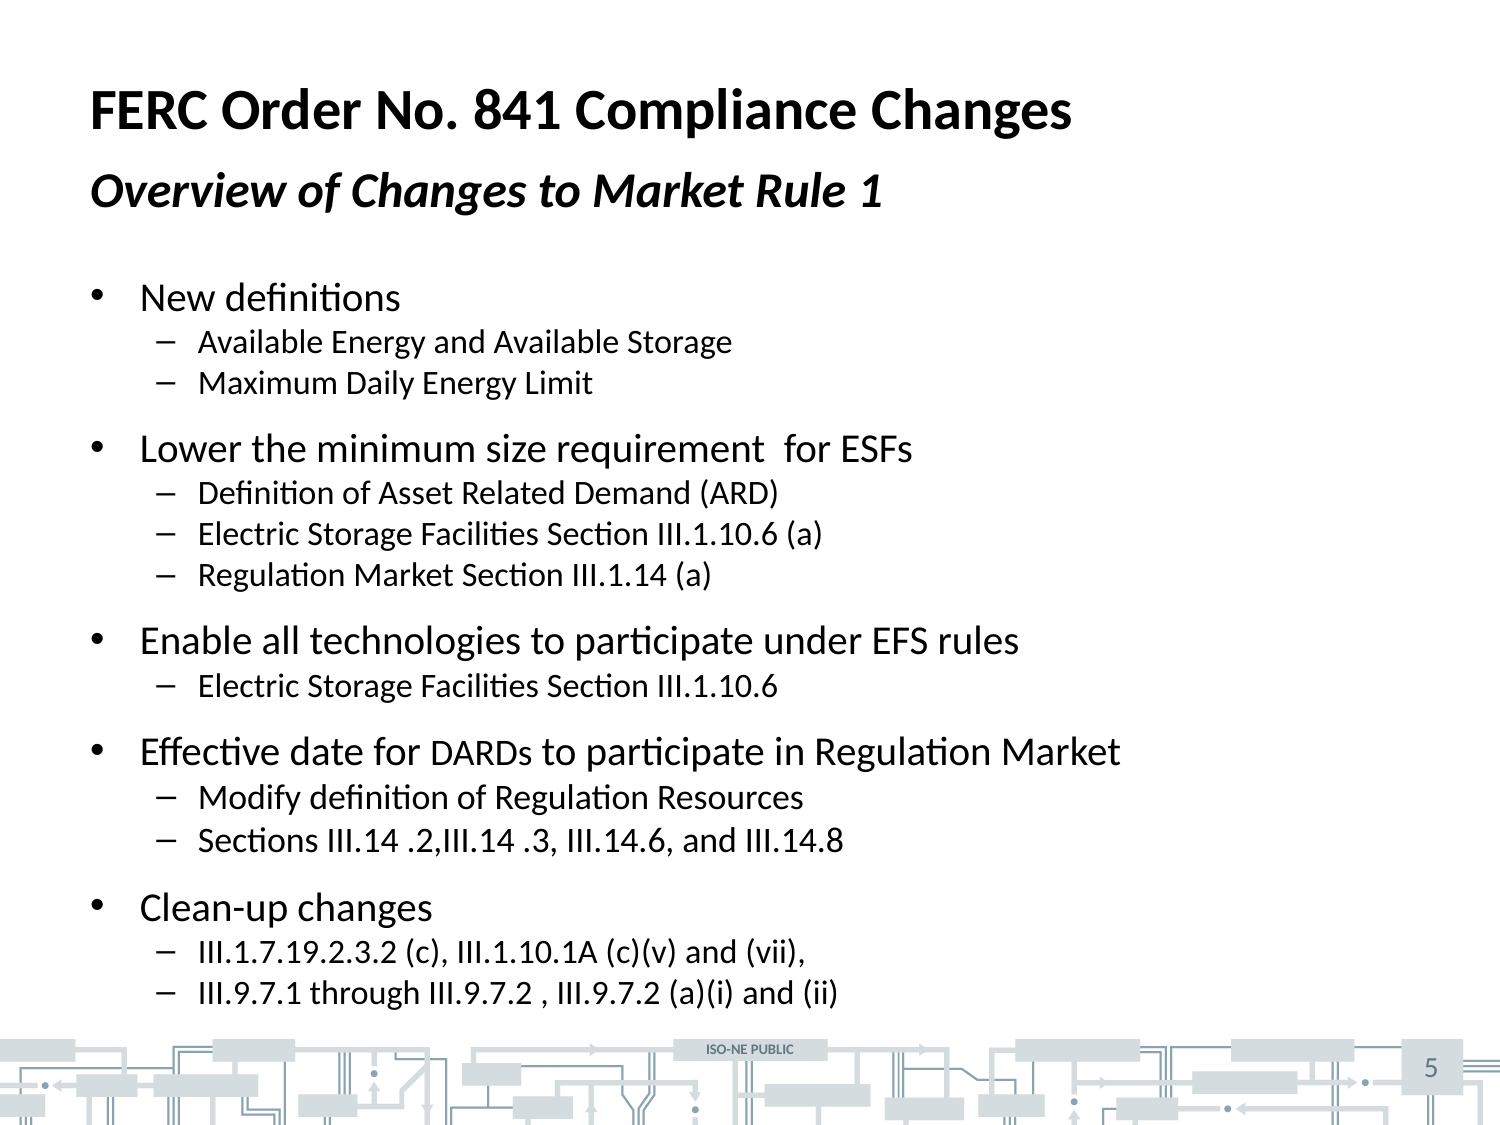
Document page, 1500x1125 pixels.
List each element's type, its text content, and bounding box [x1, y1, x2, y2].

picture [0, 1031, 1500, 1125]
list Overview of Changes to Market Rule 1 [75, 149, 1425, 225]
title FERC Order No. 841 Compliance Changes [75, 62, 1425, 149]
slide_number 5 [1400, 1044, 1463, 1088]
list New definitions Available Energy and Available Storage Maximum Daily Energy Limit Lower the minimum size requirement for ESFs Definition of Asset Related Demand (ARD) Electric Storage Facilities Section III.1.10.6 (a) Regulation Market Section III.1.14 (a) Enable all technologies to participate under EFS rules Electric Storage Facilities Section III.1.10.6 Effective date for DARDs to participate in Regulation Market Modify definition of Regulation Resources Sections III.14 .2,III.14 .3, III.14.6, and III.14.8 Clean-up changes III.1.7.19.2.3.2 (c), III.1.10.1A (c)(v) and (vii), III.9.7.1 through III.9.7.2 , III.9.7.2 (a)(i) and (ii) [75, 262, 1425, 1025]
